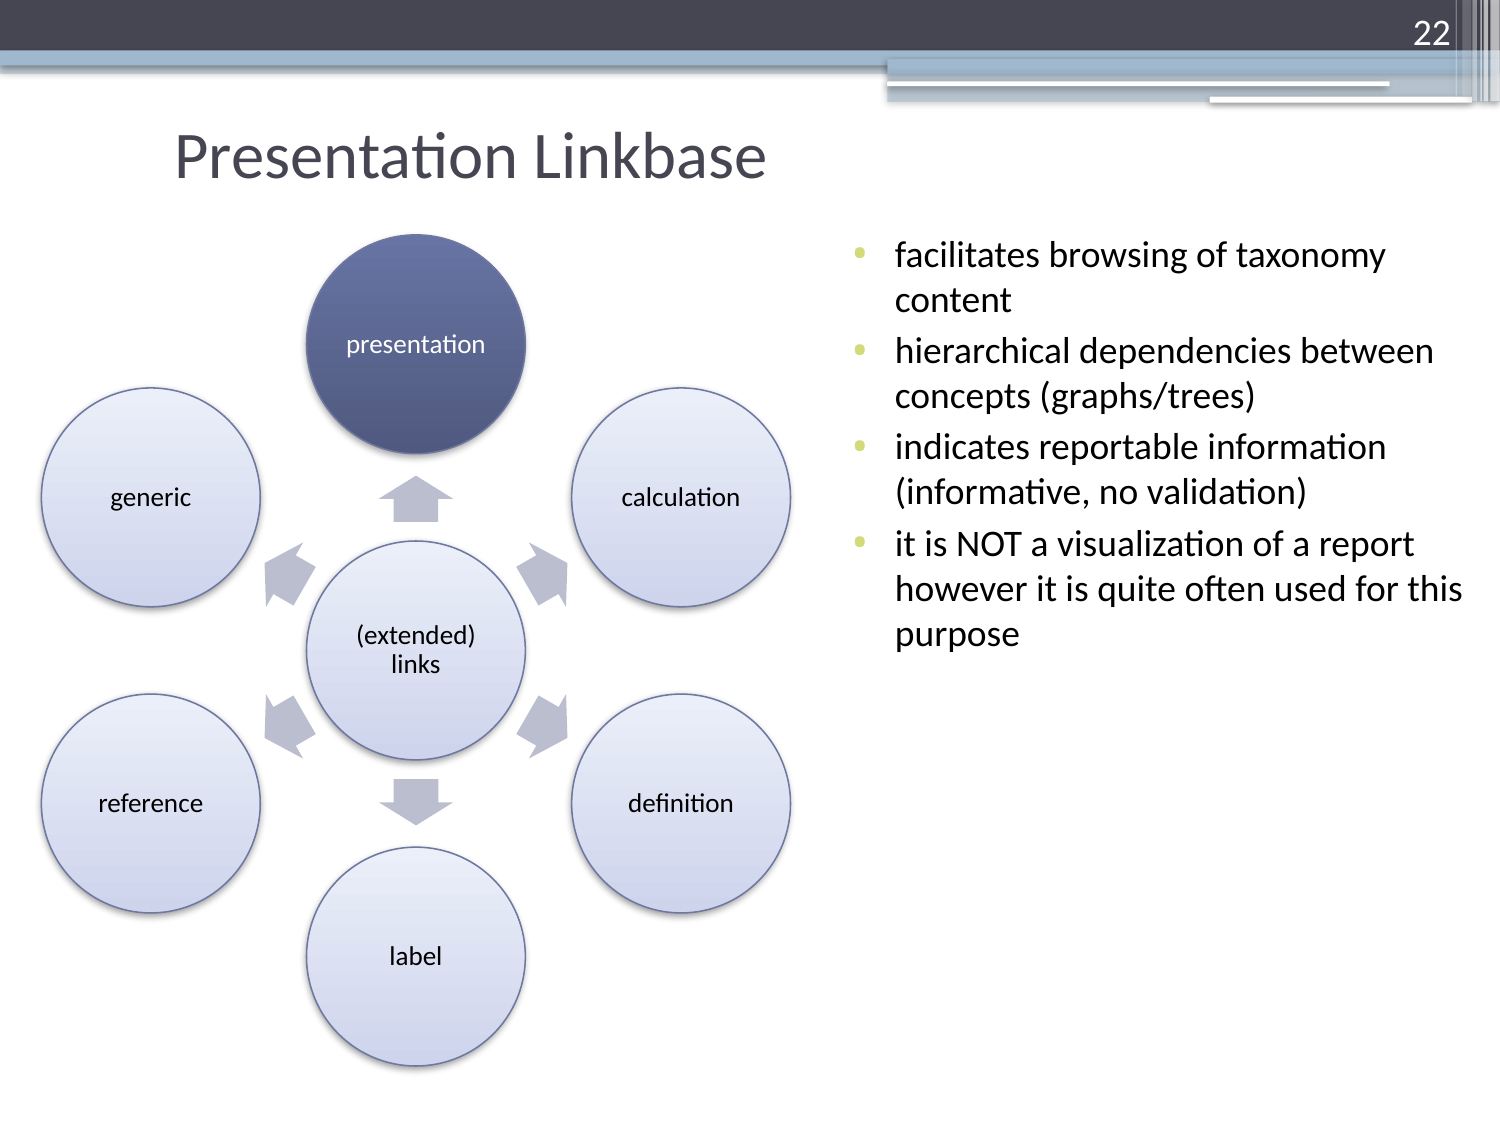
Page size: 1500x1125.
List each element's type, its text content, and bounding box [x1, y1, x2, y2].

title Presentation Linkbase [159, 70, 1454, 232]
slide_number 22 [1340, 0, 1466, 61]
text_box facilitates browsing of taxonomy content hierarchical dependencies between concepts (graphs/trees) indicates reportable information (informative, no validation) it is NOT a visualization of a report however it is quite often used for this purpose [820, 222, 1500, 1125]
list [0, 234, 844, 1067]
